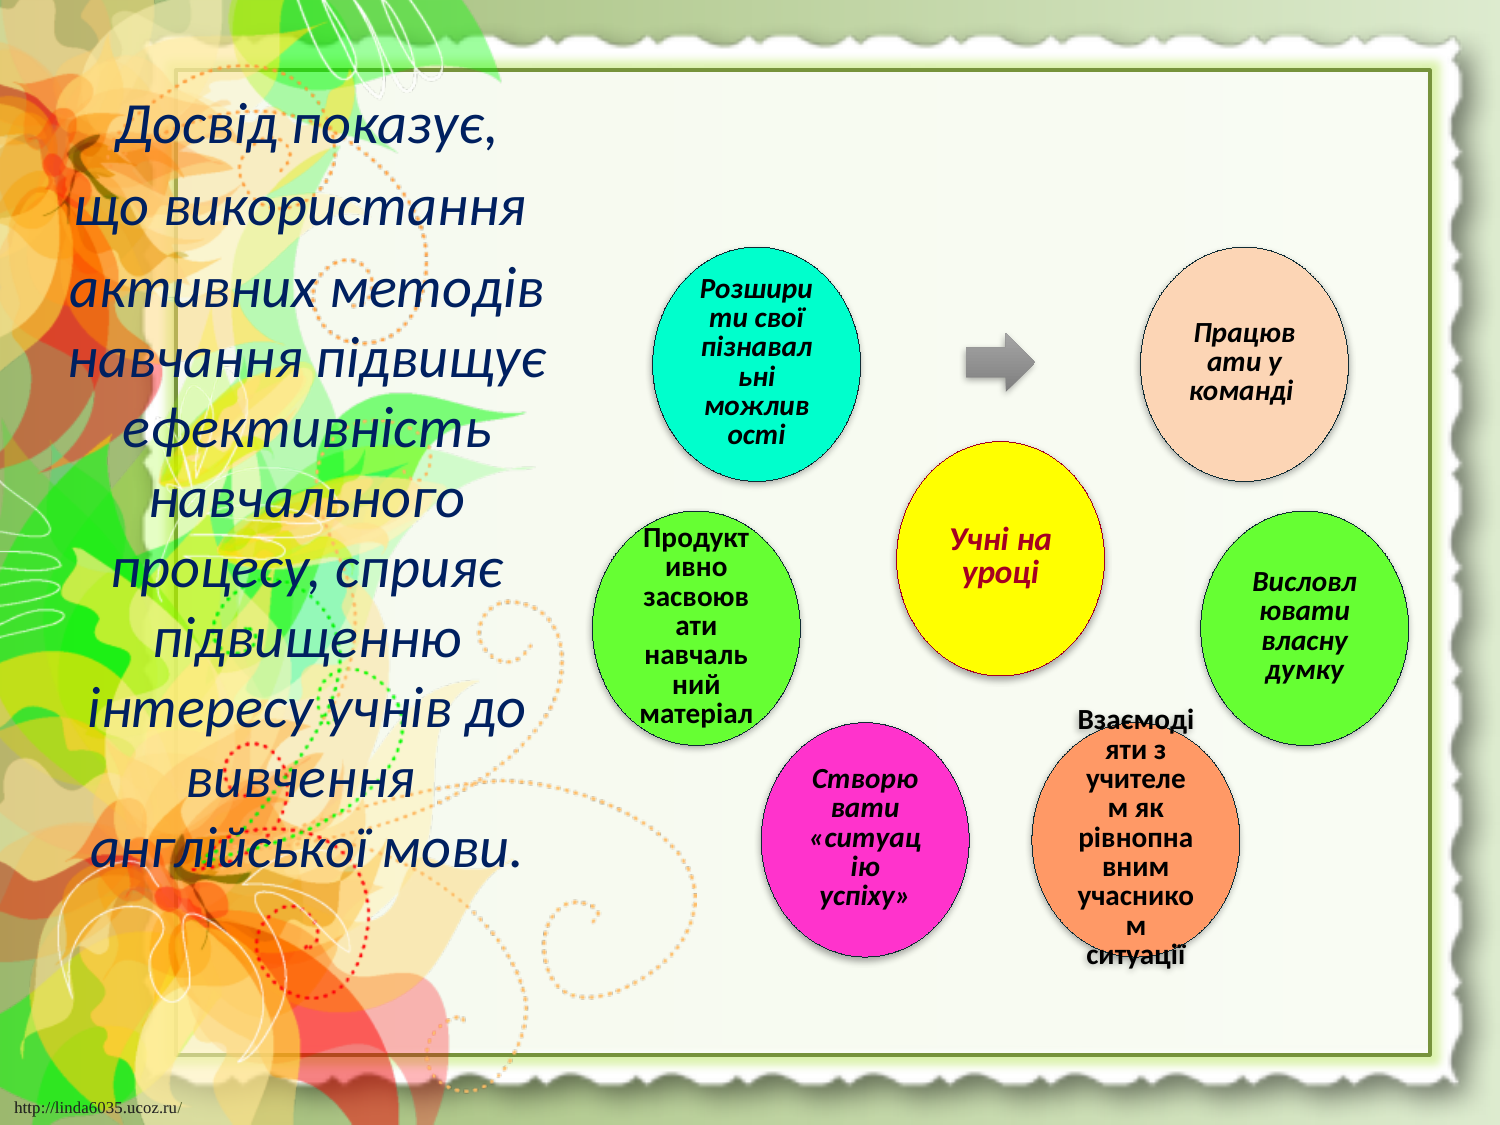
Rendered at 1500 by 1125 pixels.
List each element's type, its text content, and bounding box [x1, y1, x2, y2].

list Досвід показує, що використання активних методів навчання підвищує ефективність навчального процесу, сприяє підвищенню інтересу учнів до вивчення англійської мови. [41, 78, 573, 1005]
picture [0, 0, 1500, 1125]
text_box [584, 89, 1417, 1028]
